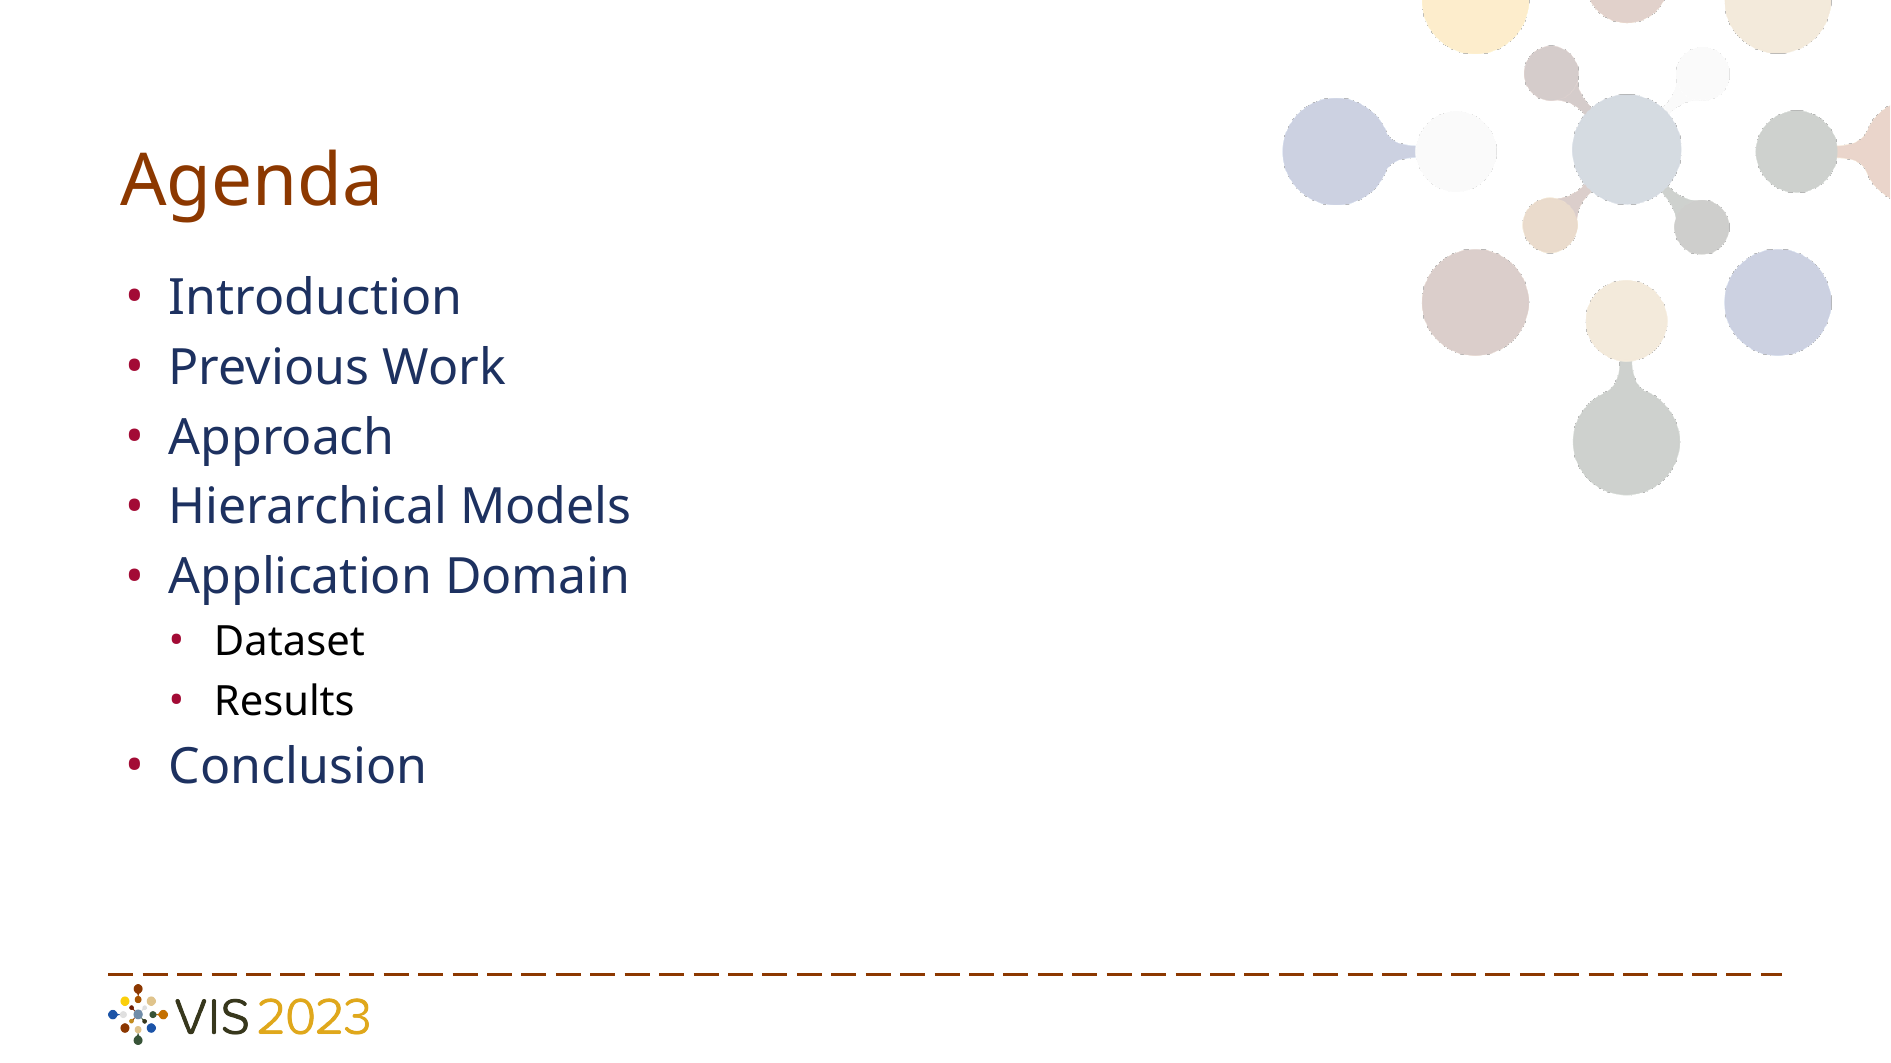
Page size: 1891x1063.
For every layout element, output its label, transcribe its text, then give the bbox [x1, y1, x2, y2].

title Agenda [108, 42, 1782, 227]
picture [1280, 0, 1891, 497]
list Introduction Previous Work Approach Hierarchical Models Application Domain Dataset Results Conclusion [108, 256, 1782, 945]
picture [108, 984, 369, 1045]
